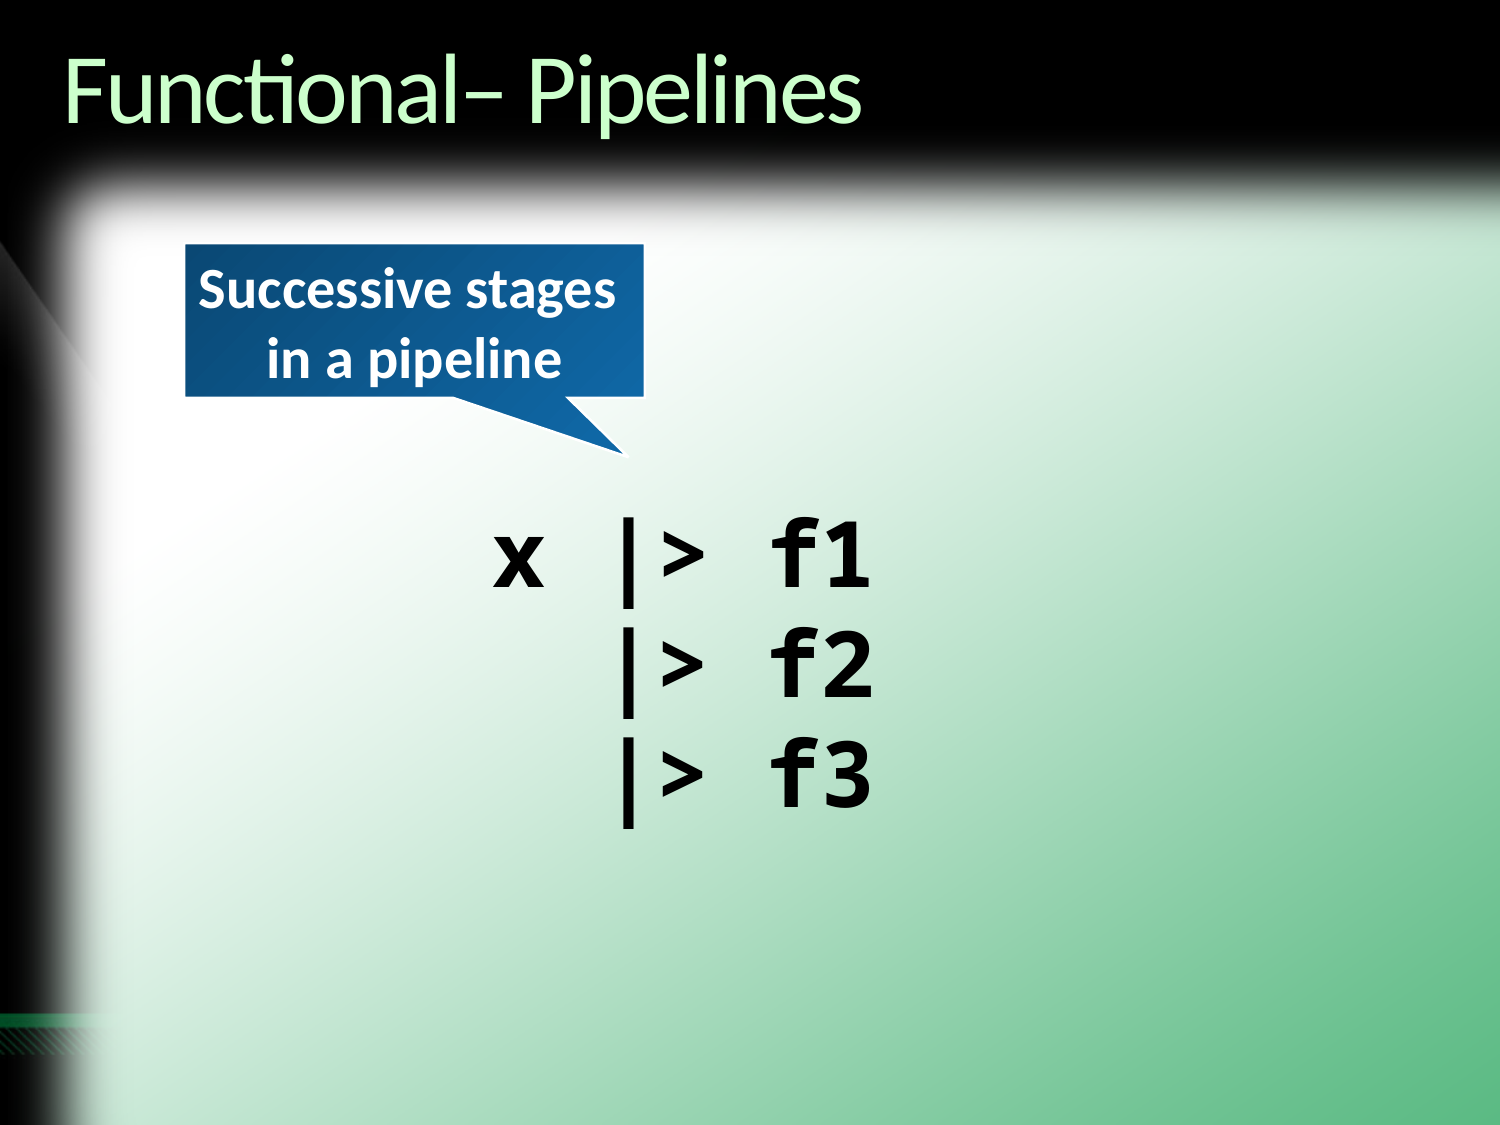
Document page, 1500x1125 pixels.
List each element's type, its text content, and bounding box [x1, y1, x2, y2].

text_box Successive stages in a pipeline [184, 243, 645, 458]
list x |> f1 |> f2 |> f3 [106, 214, 1433, 537]
picture [0, 0, 1500, 1125]
title Functional– Pipelines [62, 37, 1438, 147]
